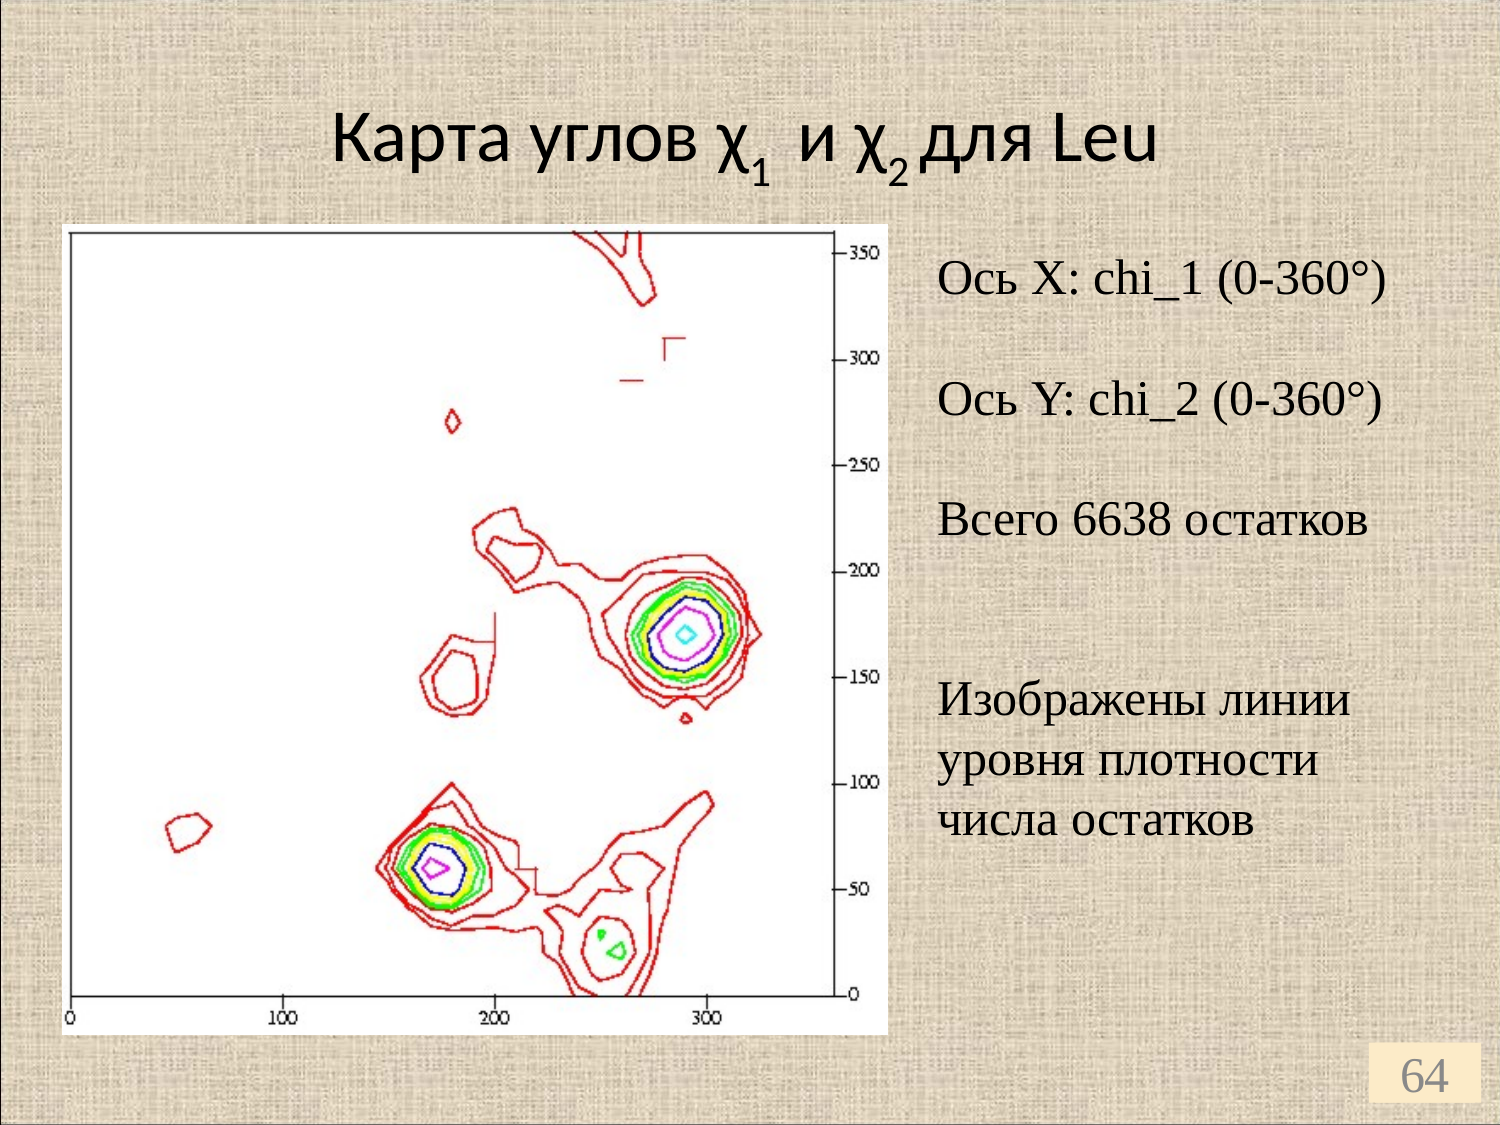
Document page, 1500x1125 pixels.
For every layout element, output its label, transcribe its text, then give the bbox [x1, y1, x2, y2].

text_box Ось X: chi_1 (0-360°) Ось Y: chi_2 (0-360°) Всего 6638 остатков Изображены линии уровня плотности числа остатков [937, 249, 1400, 846]
slide_number 64 [1368, 1042, 1482, 1103]
title Карта углов χ1 и χ2 для Leu [38, 36, 1454, 238]
picture [0, 0, 1500, 1125]
